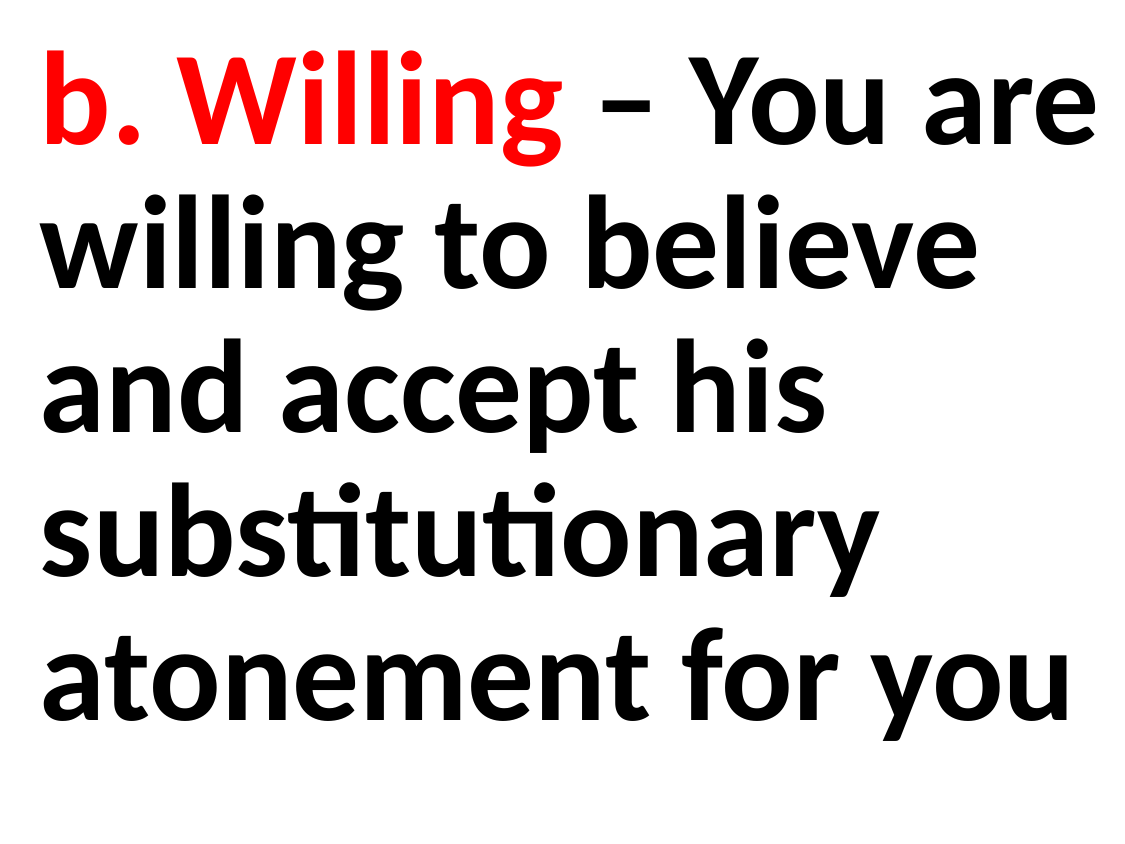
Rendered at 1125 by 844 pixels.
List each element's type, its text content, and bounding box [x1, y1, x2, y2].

list b. Willing – You are willing to believe and accept his substitutionary atonement for you [24, 21, 1125, 510]
